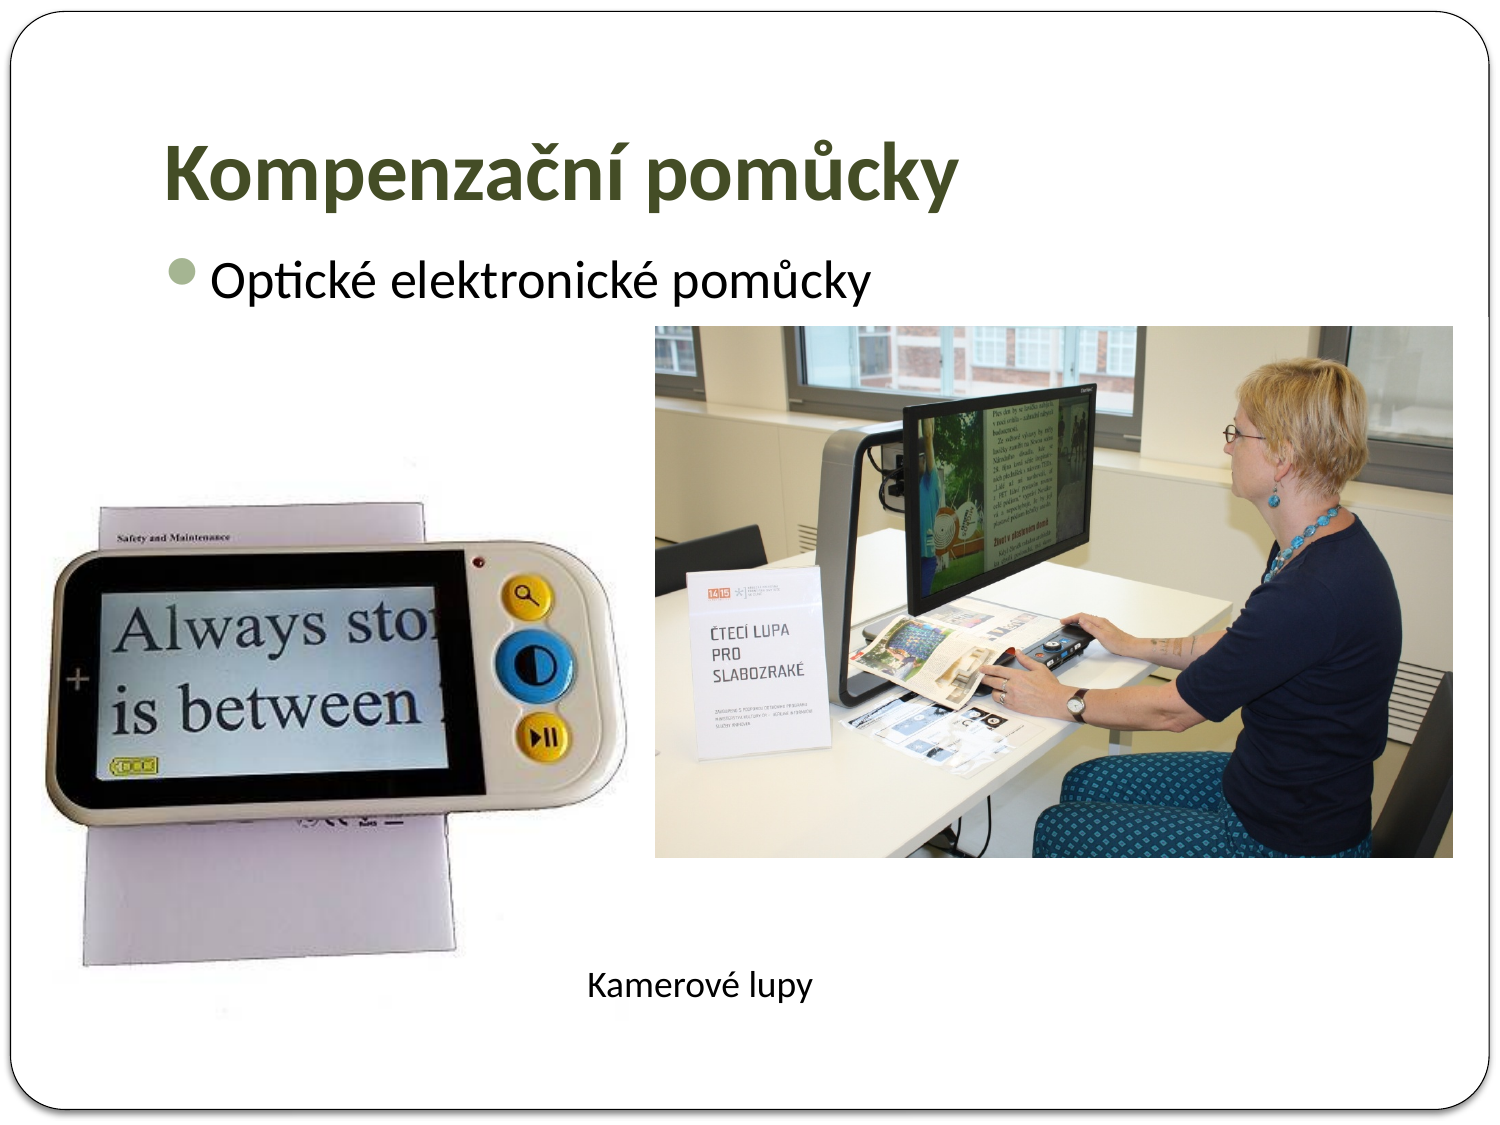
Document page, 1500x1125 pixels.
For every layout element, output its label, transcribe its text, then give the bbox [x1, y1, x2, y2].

title Kompenzační pomůcky [150, 45, 1425, 233]
picture [655, 326, 1454, 859]
picture [40, 432, 636, 1027]
list Optické elektronické pomůcky [150, 237, 1425, 988]
text_box Kamerové lupy [640, 952, 999, 1012]
